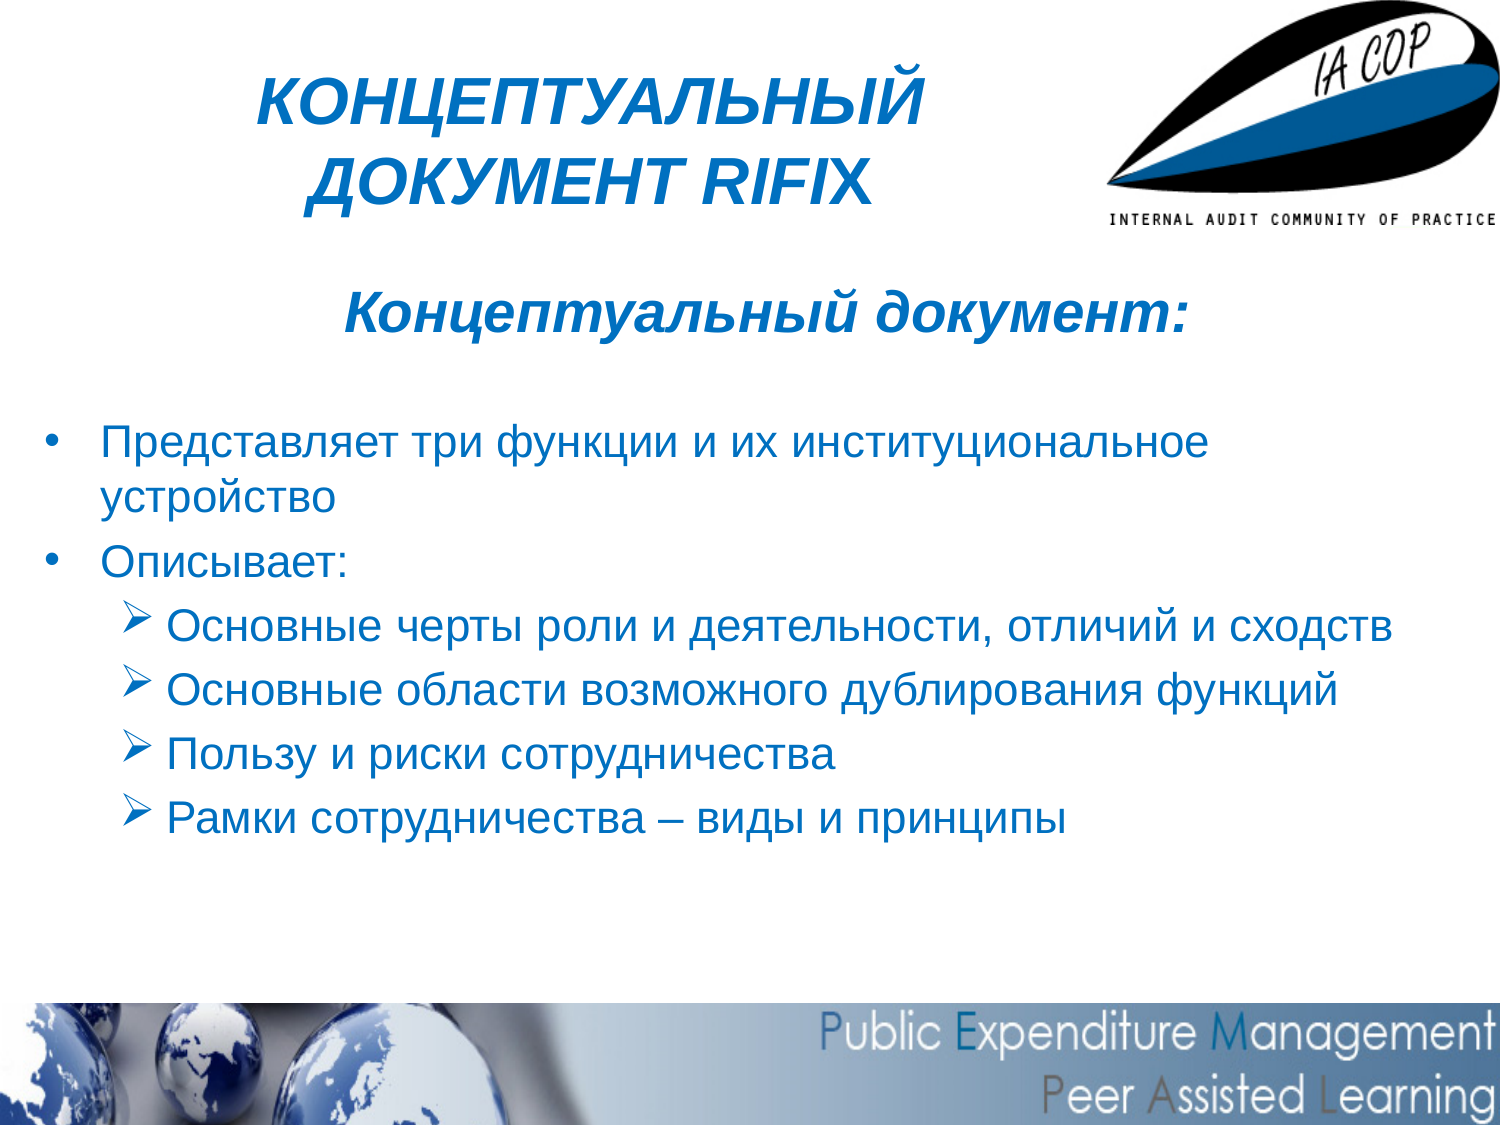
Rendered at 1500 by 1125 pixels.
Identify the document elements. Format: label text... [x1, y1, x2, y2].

title КОНЦЕПТУАЛЬНЫЙ ДОКУМЕНТ RIFIX [74, 42, 1106, 233]
picture [0, 1003, 1500, 1125]
picture [1105, 0, 1500, 232]
list Концептуальный документ: Представляет три функции и их институциональное устройство Описывает: Основные черты роли и деятельности, отличий и сходств Основные области возможного дублирования функций Пользу и риски сотрудничества Рамки сотрудничества – виды и принципы [29, 266, 1448, 988]
